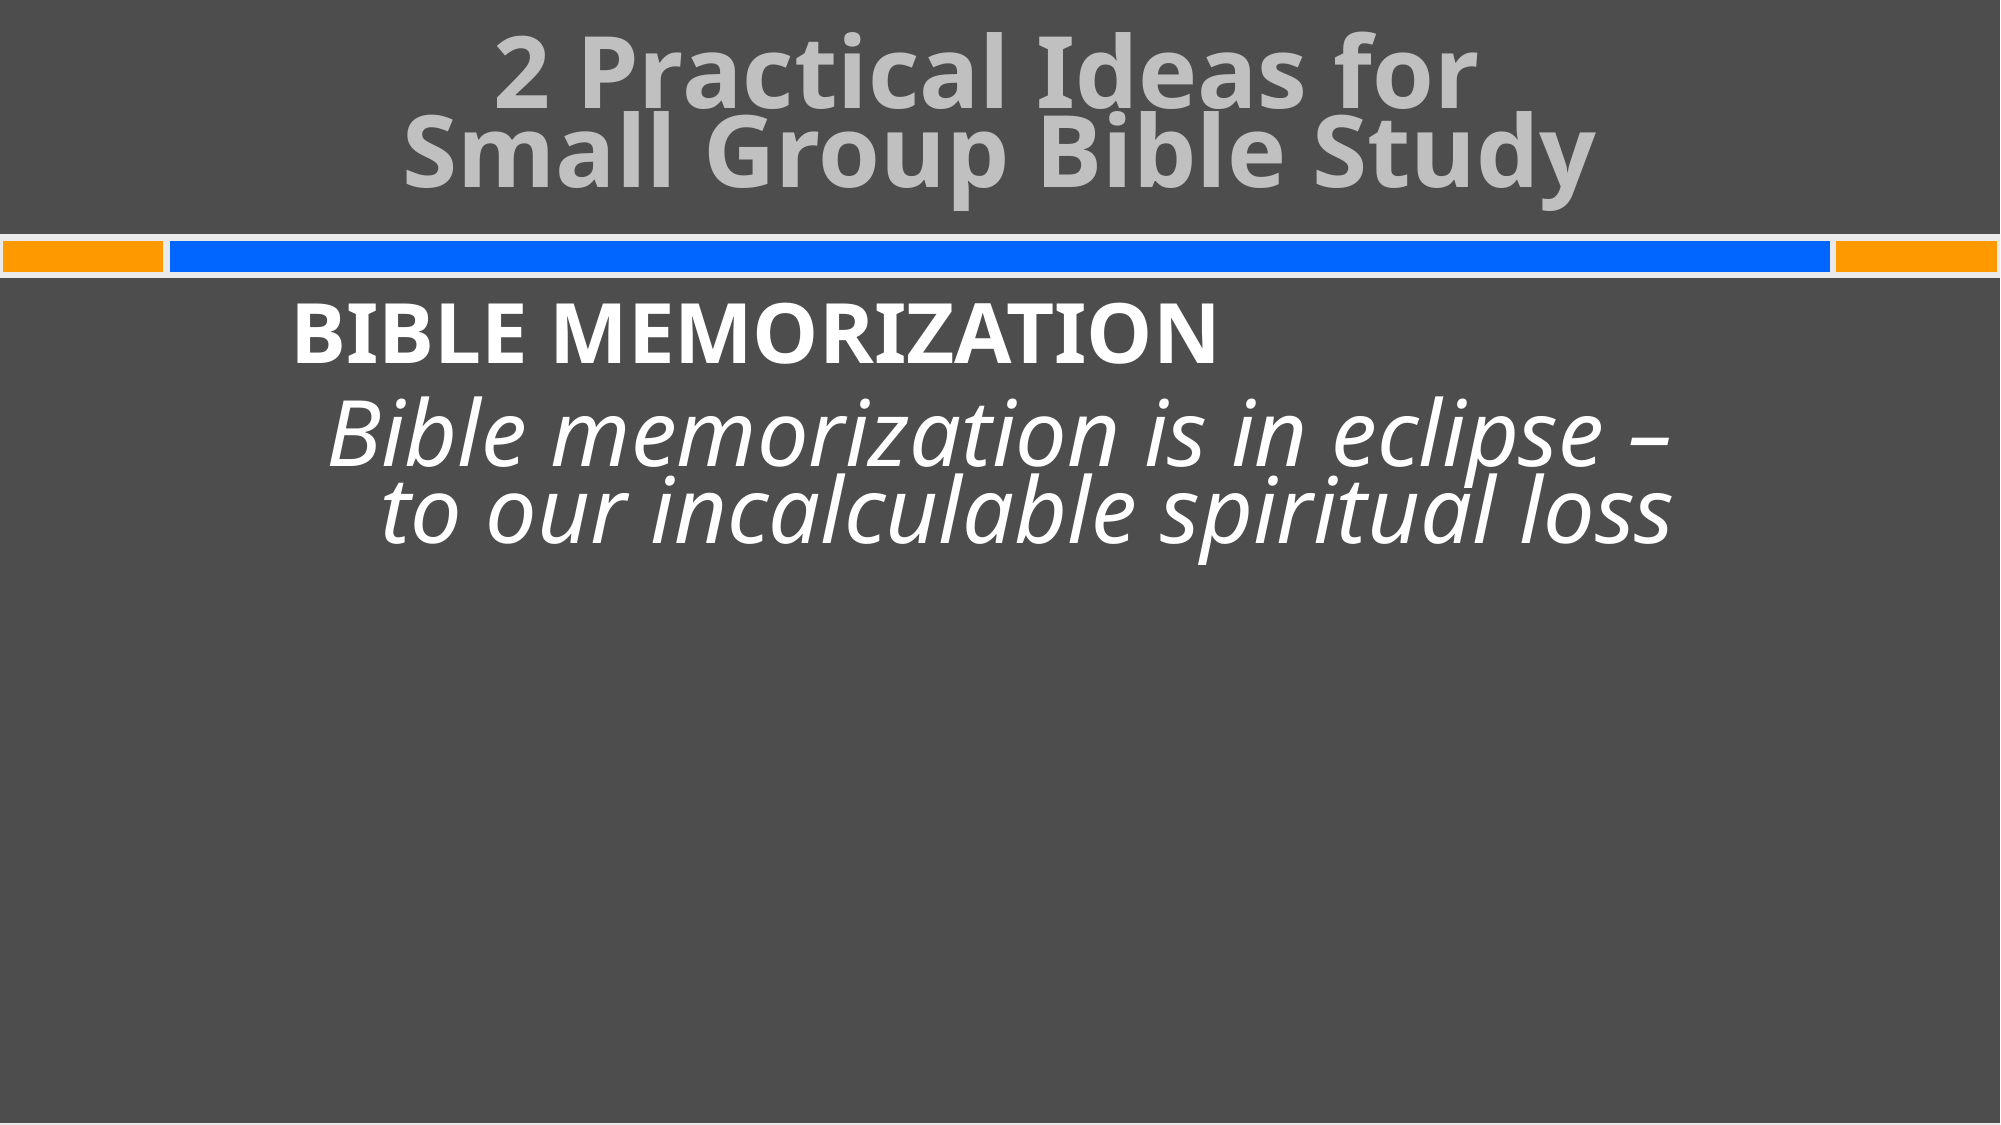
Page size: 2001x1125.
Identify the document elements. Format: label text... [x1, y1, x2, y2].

list BIBLE MEMORIZATION Bible memorization is in eclipse – to our incalculable spiritual loss [274, 299, 1726, 1101]
title 2 Practical Ideas for Small Group Bible Study [299, 44, 1701, 213]
